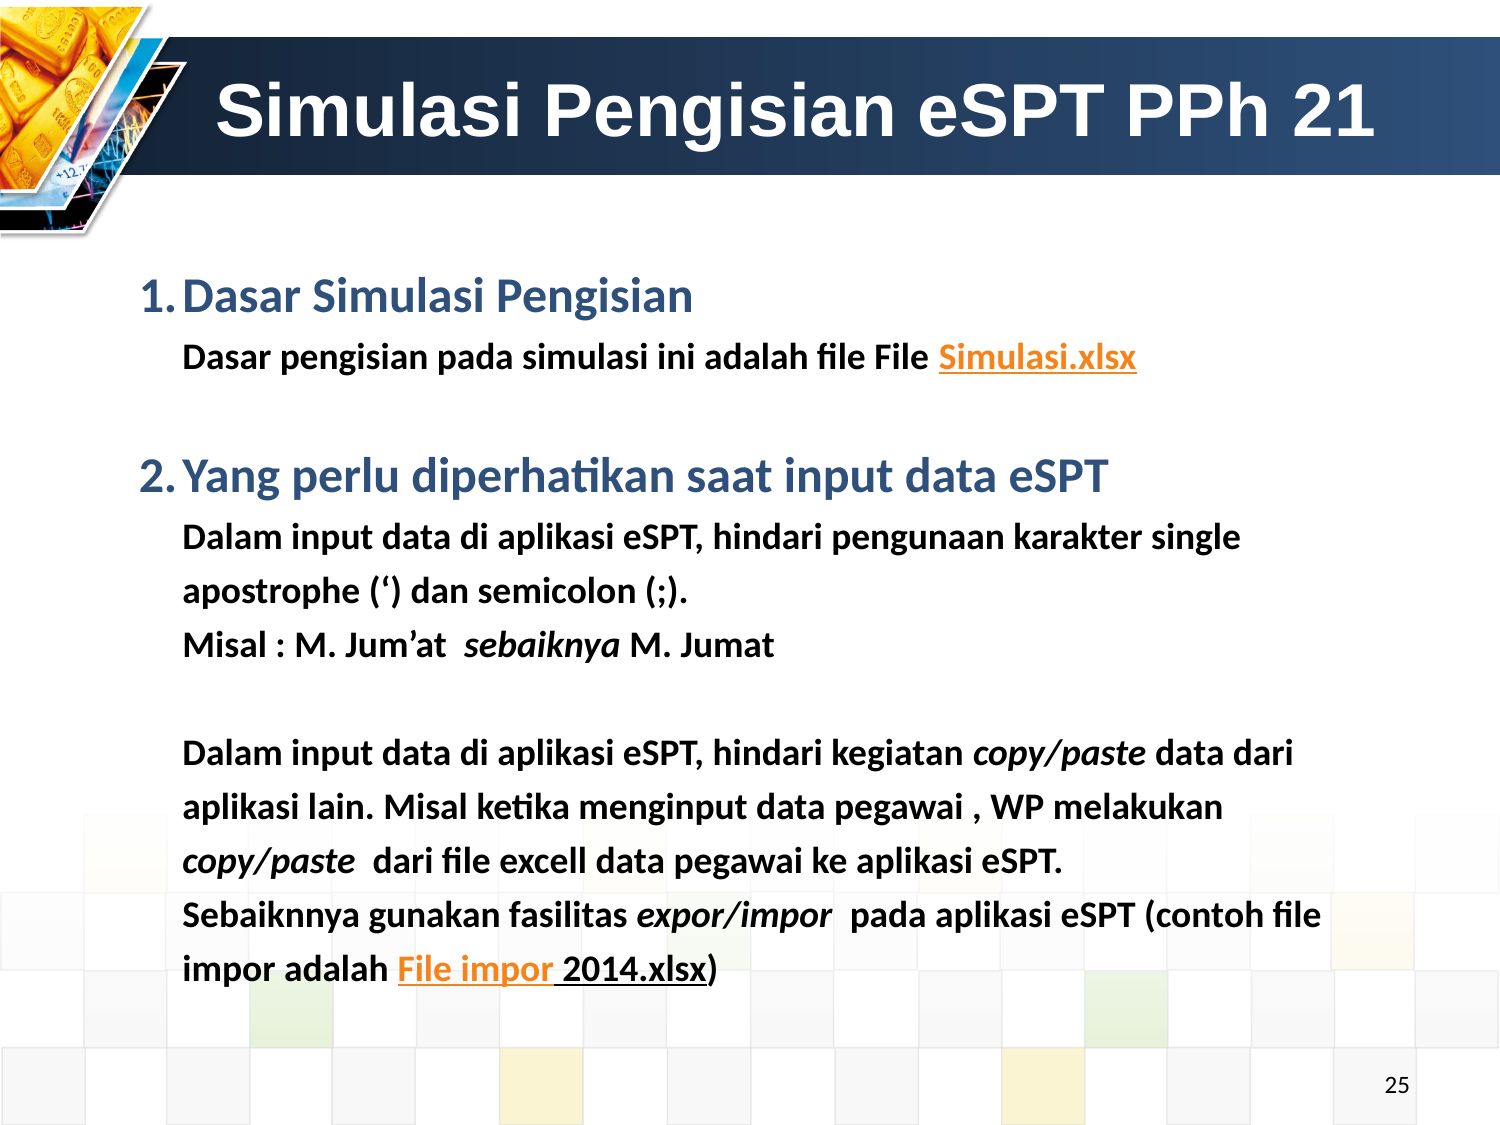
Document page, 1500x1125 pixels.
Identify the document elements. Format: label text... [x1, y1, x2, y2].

picture [0, 0, 190, 243]
title Simulasi Pengisian eSPT PPh 21 [199, 37, 1413, 176]
text_box Dasar Simulasi Pengisian Dasar pengisian pada simulasi ini adalah file File Simulasi.xlsx Yang perlu diperhatikan saat input data eSPT Dalam input data di aplikasi eSPT, hindari pengunaan karakter single apostrophe (‘) dan semicolon (;). Misal : M. Jum’at sebaiknya M. Jumat Dalam input data di aplikasi eSPT, hindari kegiatan copy/paste data dari aplikasi lain. Misal ketika menginput data pegawai , WP melakukan copy/paste dari file excell data pegawai ke aplikasi eSPT. Sebaiknnya gunakan fasilitas expor/impor pada aplikasi eSPT (contoh file impor adalah File impor 2014.xlsx) [123, 243, 1376, 996]
slide_number 25 [1074, 1060, 1426, 1111]
